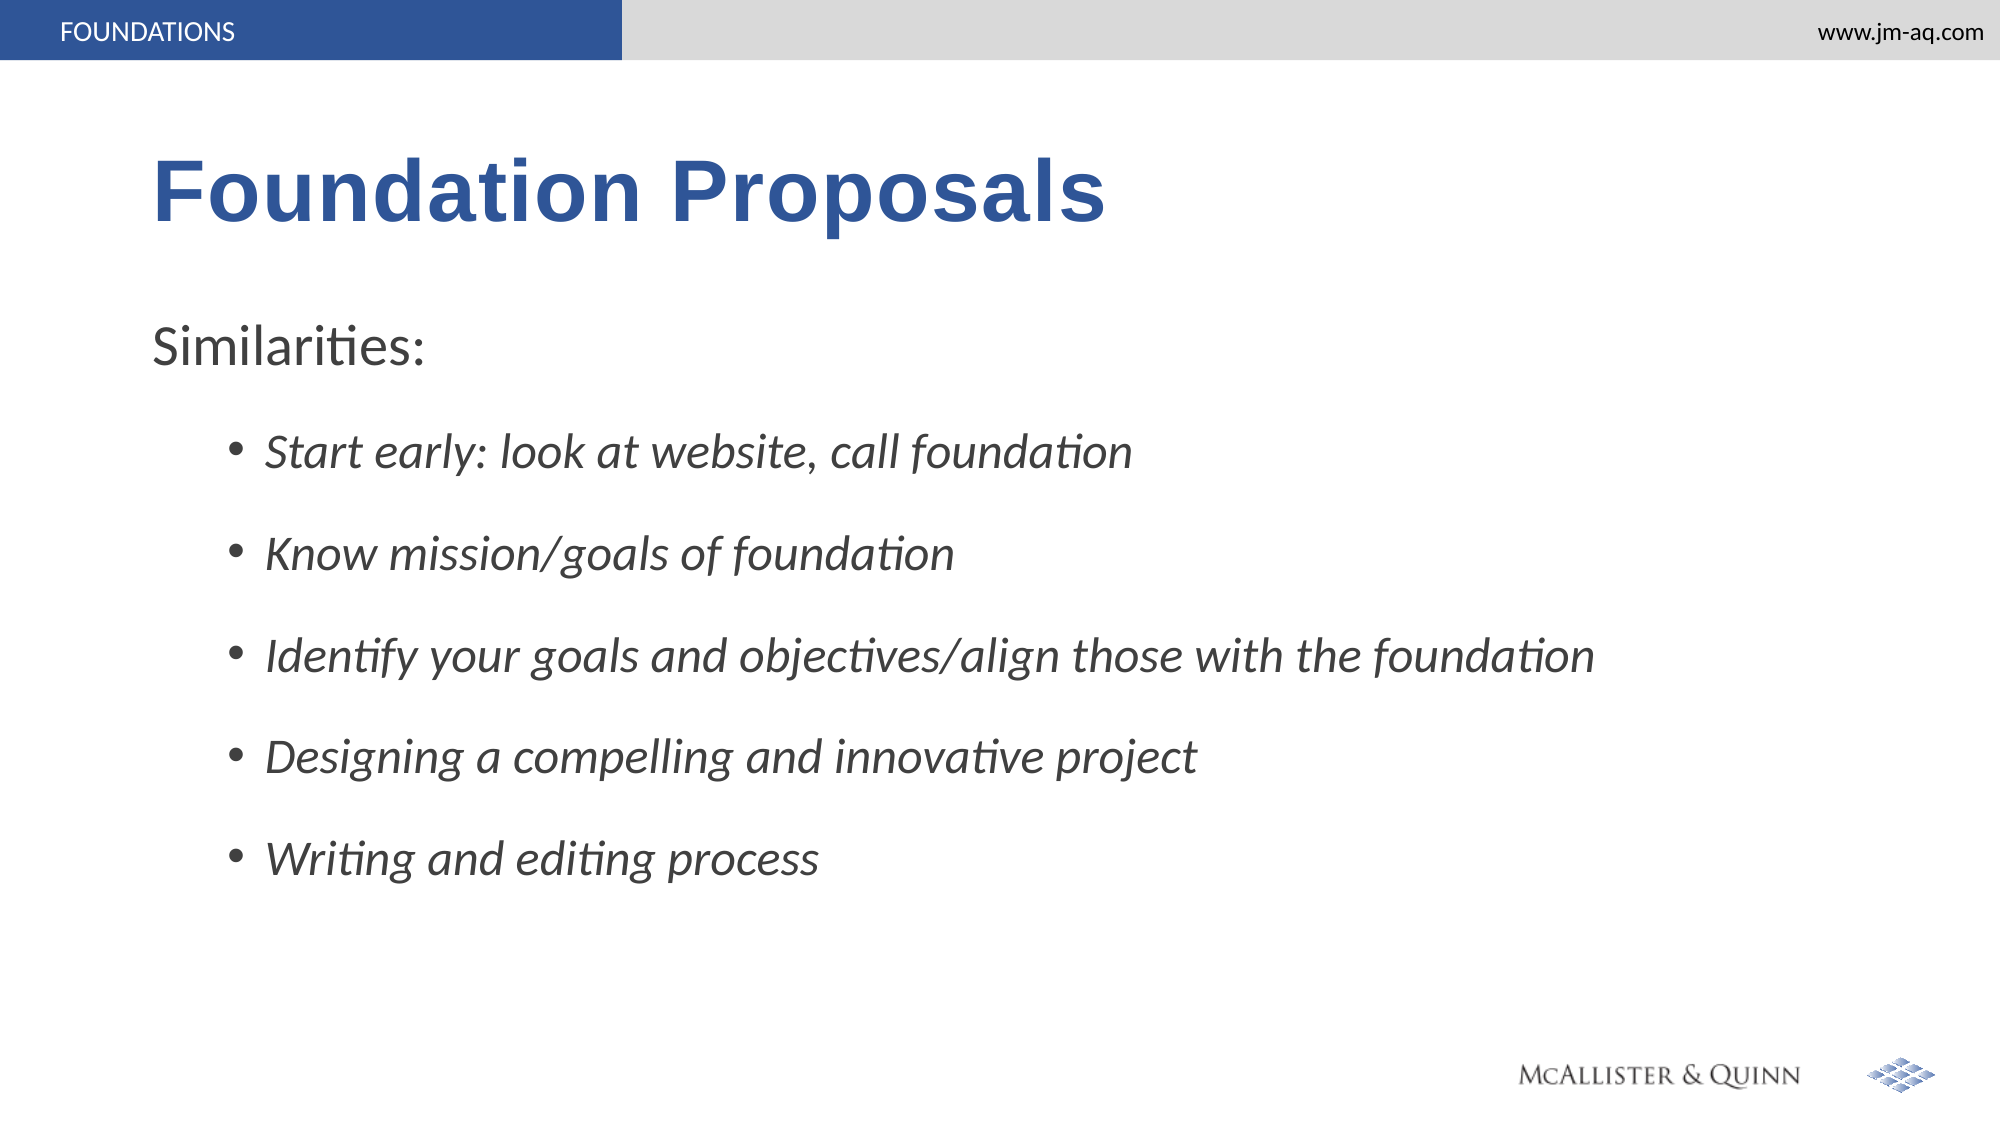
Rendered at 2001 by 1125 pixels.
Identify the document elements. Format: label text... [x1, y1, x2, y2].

title Foundation Proposals [137, 77, 1863, 295]
list Similarities: Start early: look at website, call foundation Know mission/goals of foundation Identify your goals and objectives/align those with the foundation Designing a compelling and innovative project Writing and editing process [137, 299, 1863, 1014]
list FOUNDATIONS [0, 0, 622, 61]
